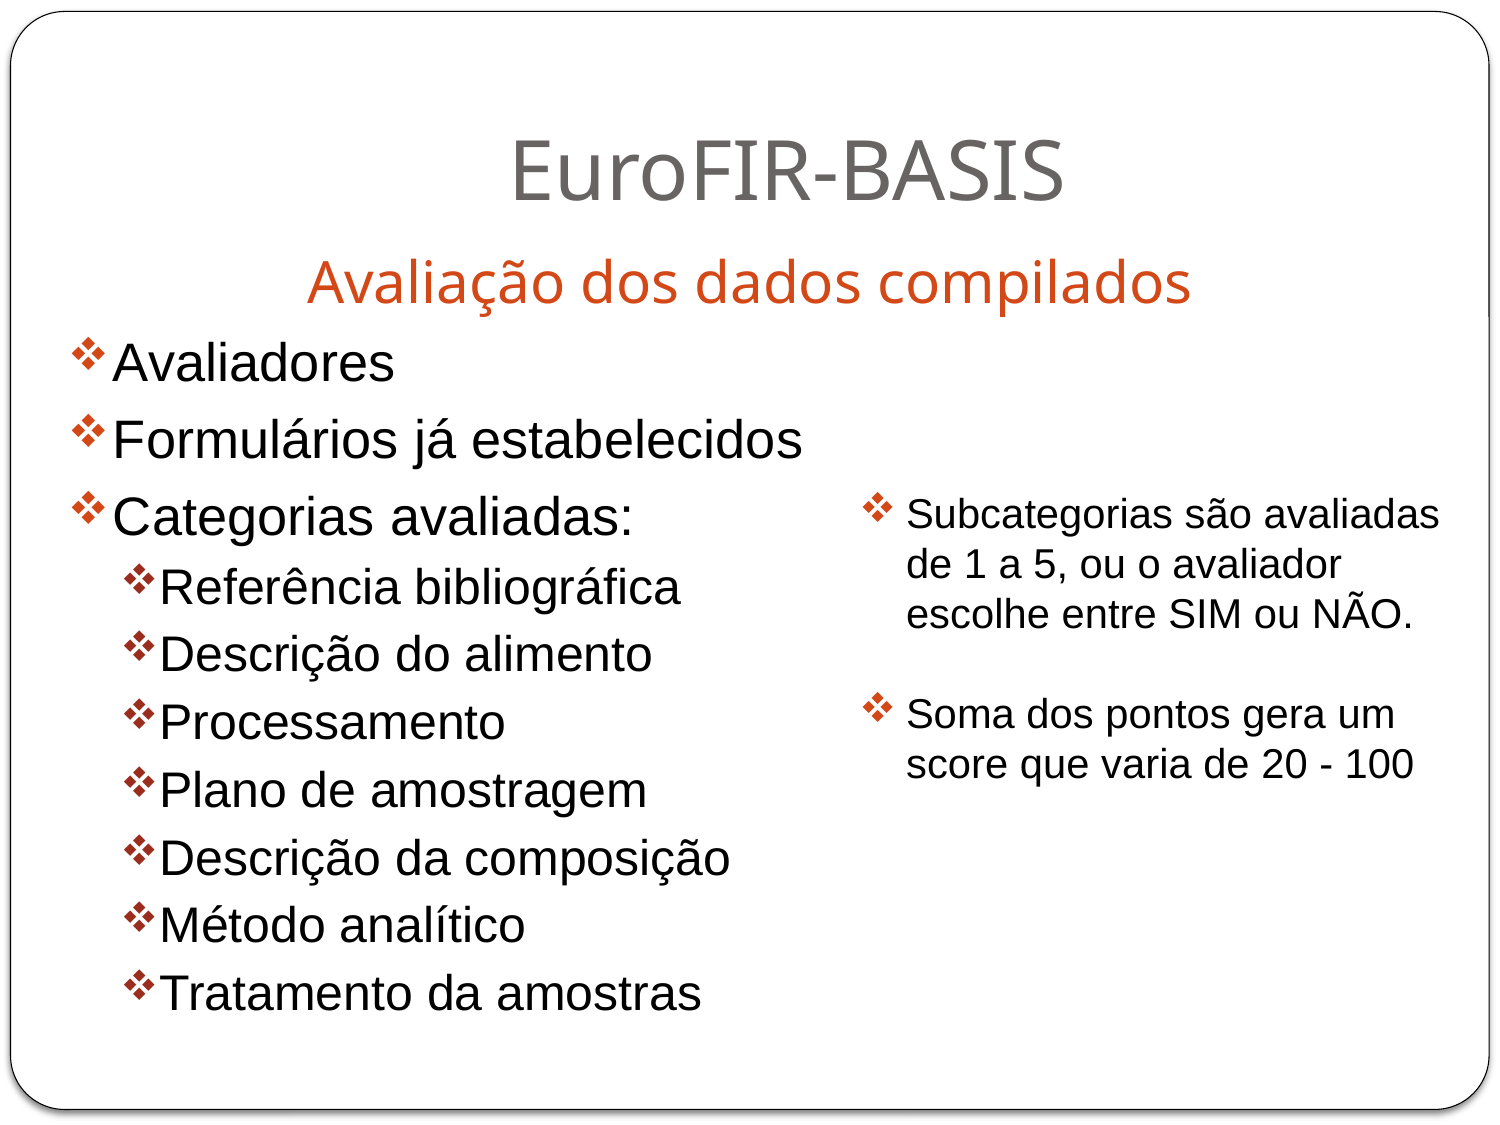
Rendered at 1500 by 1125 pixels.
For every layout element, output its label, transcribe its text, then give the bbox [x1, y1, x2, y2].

title EuroFIR-BASIS [150, 45, 1425, 233]
list Avaliação dos dados compilados Avaliadores Formulários já estabelecidos Categorias avaliadas: Referência bibliográfica Descrição do alimento Processamento Plano de amostragem Descrição da composição Método analítico Tratamento da amostras [53, 237, 1447, 1083]
text_box Subcategorias são avaliadas de 1 a 5, ou o avaliador escolhe entre SIM ou NÃO. Soma dos pontos gera um score que varia de 20 - 100 [844, 479, 1483, 885]
